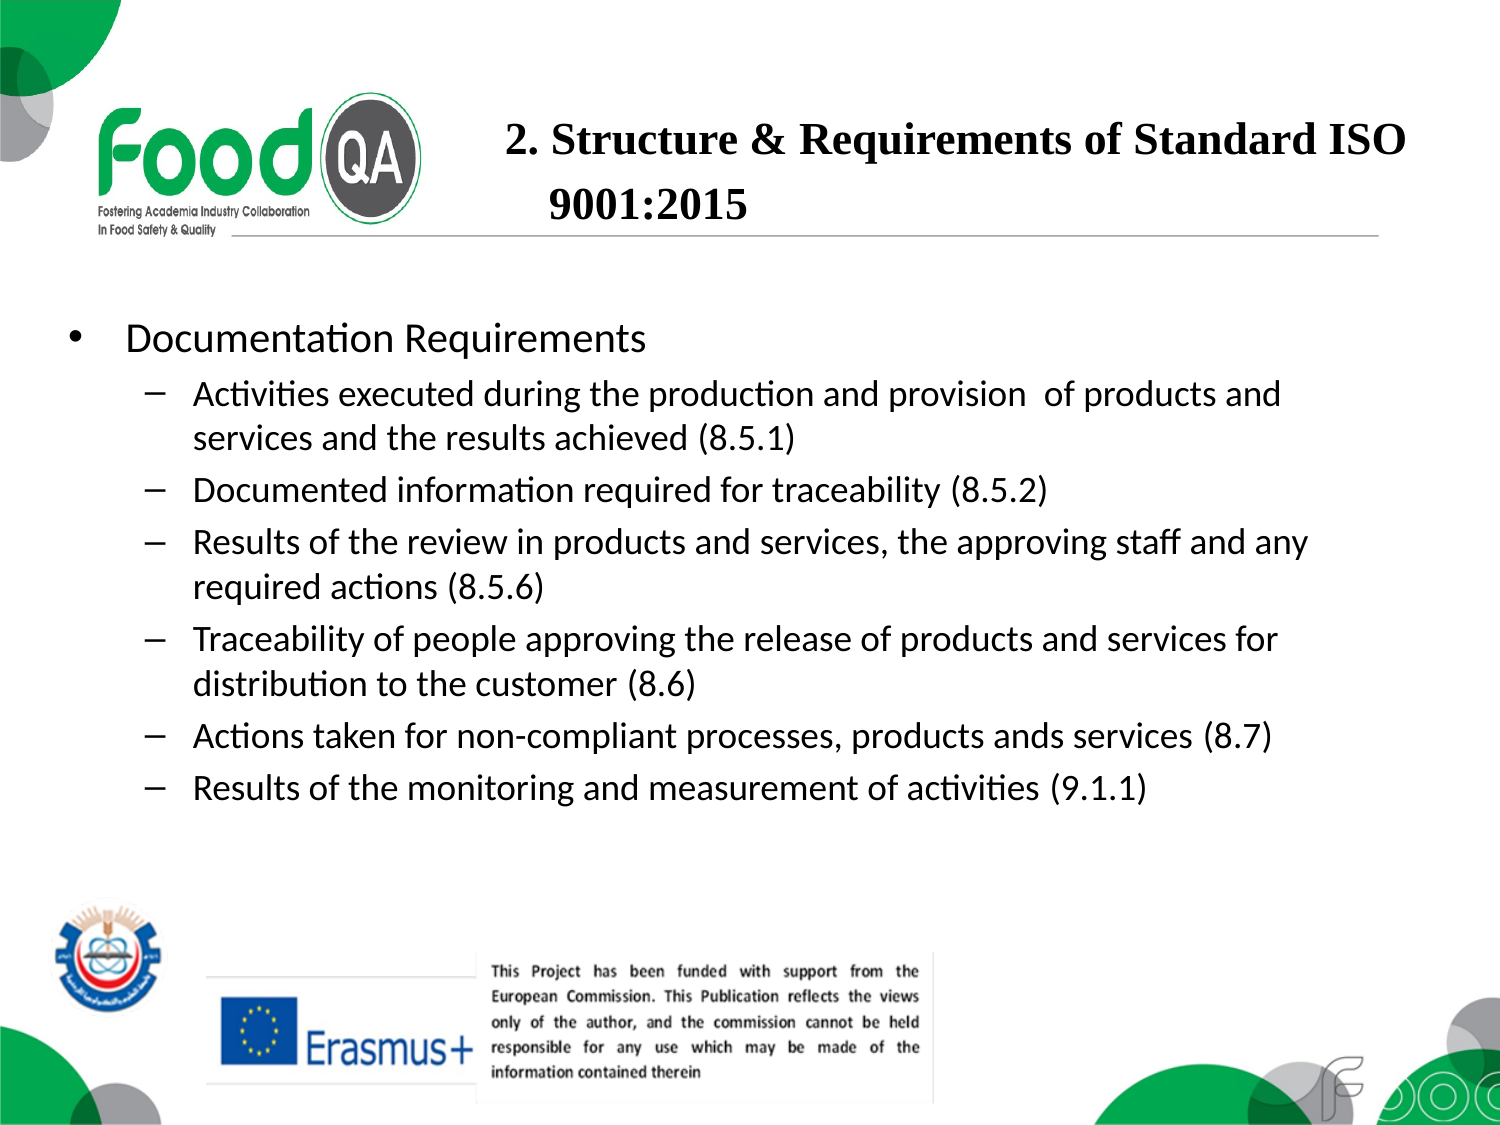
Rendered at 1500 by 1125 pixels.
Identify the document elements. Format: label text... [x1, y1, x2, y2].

picture [0, 0, 1500, 244]
picture [0, 892, 1500, 1125]
list Documentation Requirements Activities executed during the production and provision of products and services and the results achieved (8.5.1) Documented information required for traceability (8.5.2) Results of the review in products and services, the approving staff and any required actions (8.5.6) Traceability of people approving the release of products and services for distribution to the customer (8.6) Actions taken for non-compliant processes, products ands services (8.7) Results of the monitoring and measurement of activities (9.1.1) [53, 302, 1404, 816]
